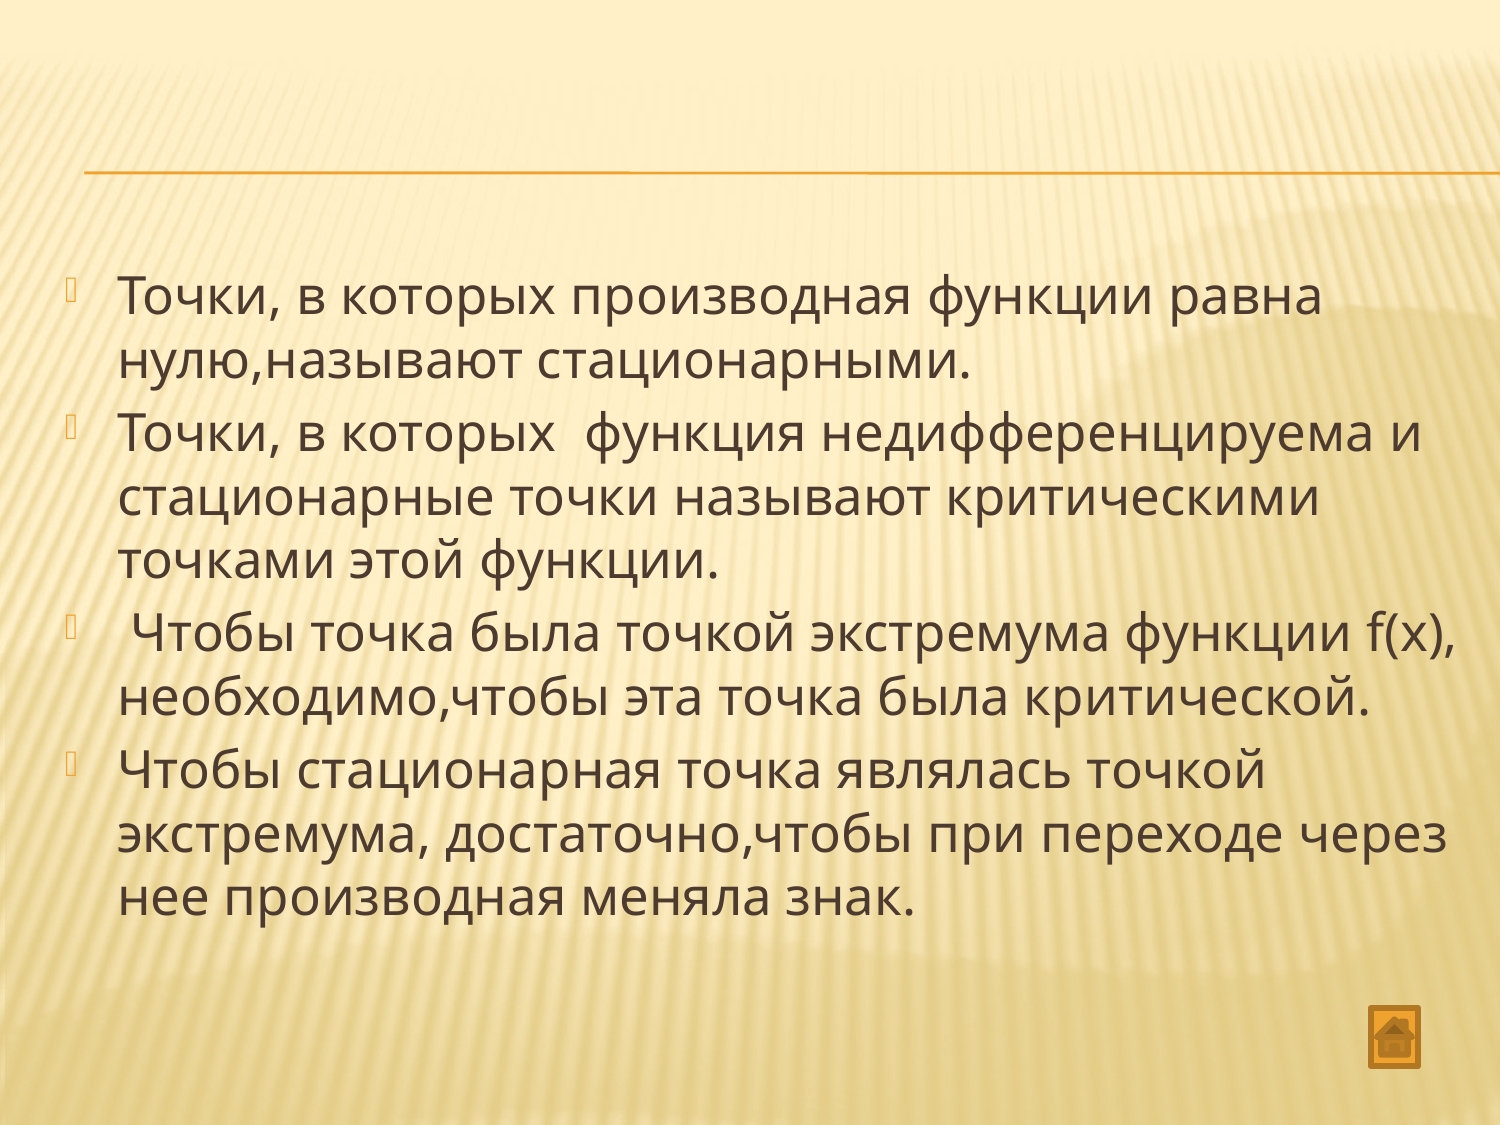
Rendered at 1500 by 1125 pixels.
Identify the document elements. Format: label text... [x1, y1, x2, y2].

list Точки, в которых производная функции равна нулю,называют стационарными. Точки, в которых функция недифференцируема и стационарные точки называют критическими точками этой функции. Чтобы точка была точкой экстремума функции f(х), необходимо,чтобы эта точка была критической. Чтобы стационарная точка являлась точкой экстремума, достаточно,чтобы при переходе через нее производная меняла знак. [50, 254, 1475, 998]
text_box [1368, 1005, 1421, 1069]
